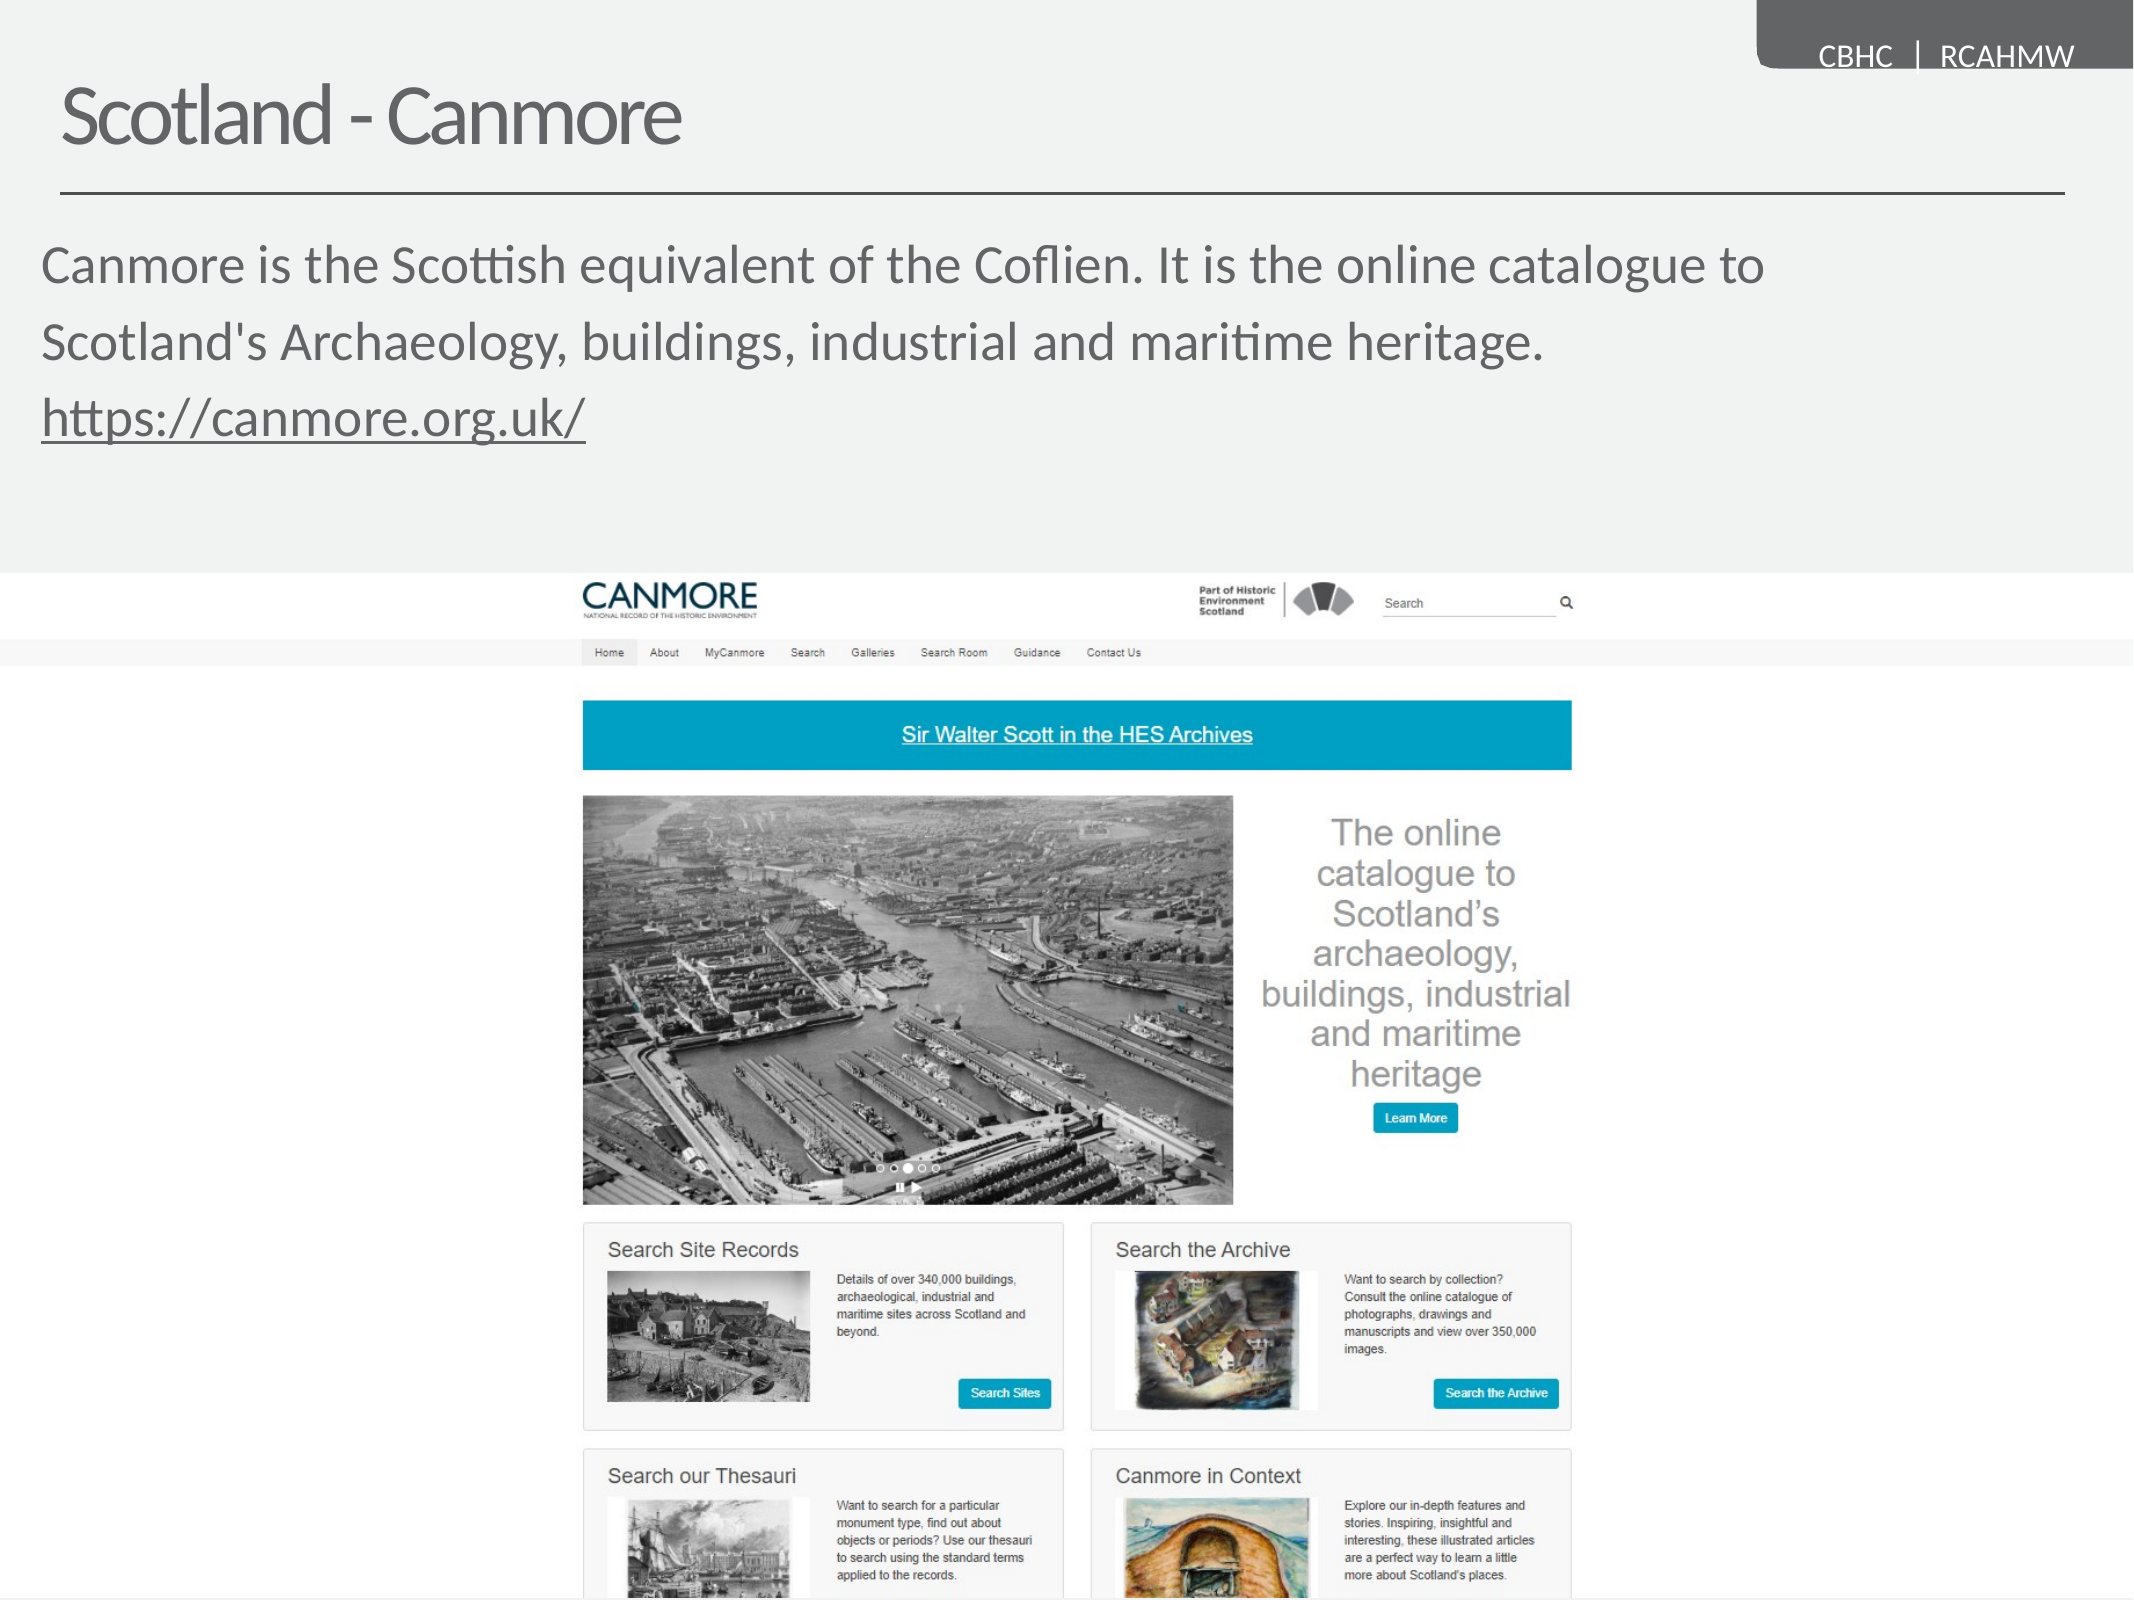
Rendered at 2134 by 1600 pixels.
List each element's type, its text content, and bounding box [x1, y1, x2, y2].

text_box Canmore is the Scottish equivalent of the Coflien. It is the online catalogue to Scotland's Archaeology, buildings, industrial and maritime heritage. https://canmore.org.uk/ [38, 217, 2107, 448]
text_box [1756, 0, 2134, 69]
picture [0, 573, 2134, 1599]
title Scotland - Canmore [57, 56, 2076, 325]
text_box CBHC | RCAHMW [1816, 1, 2083, 81]
